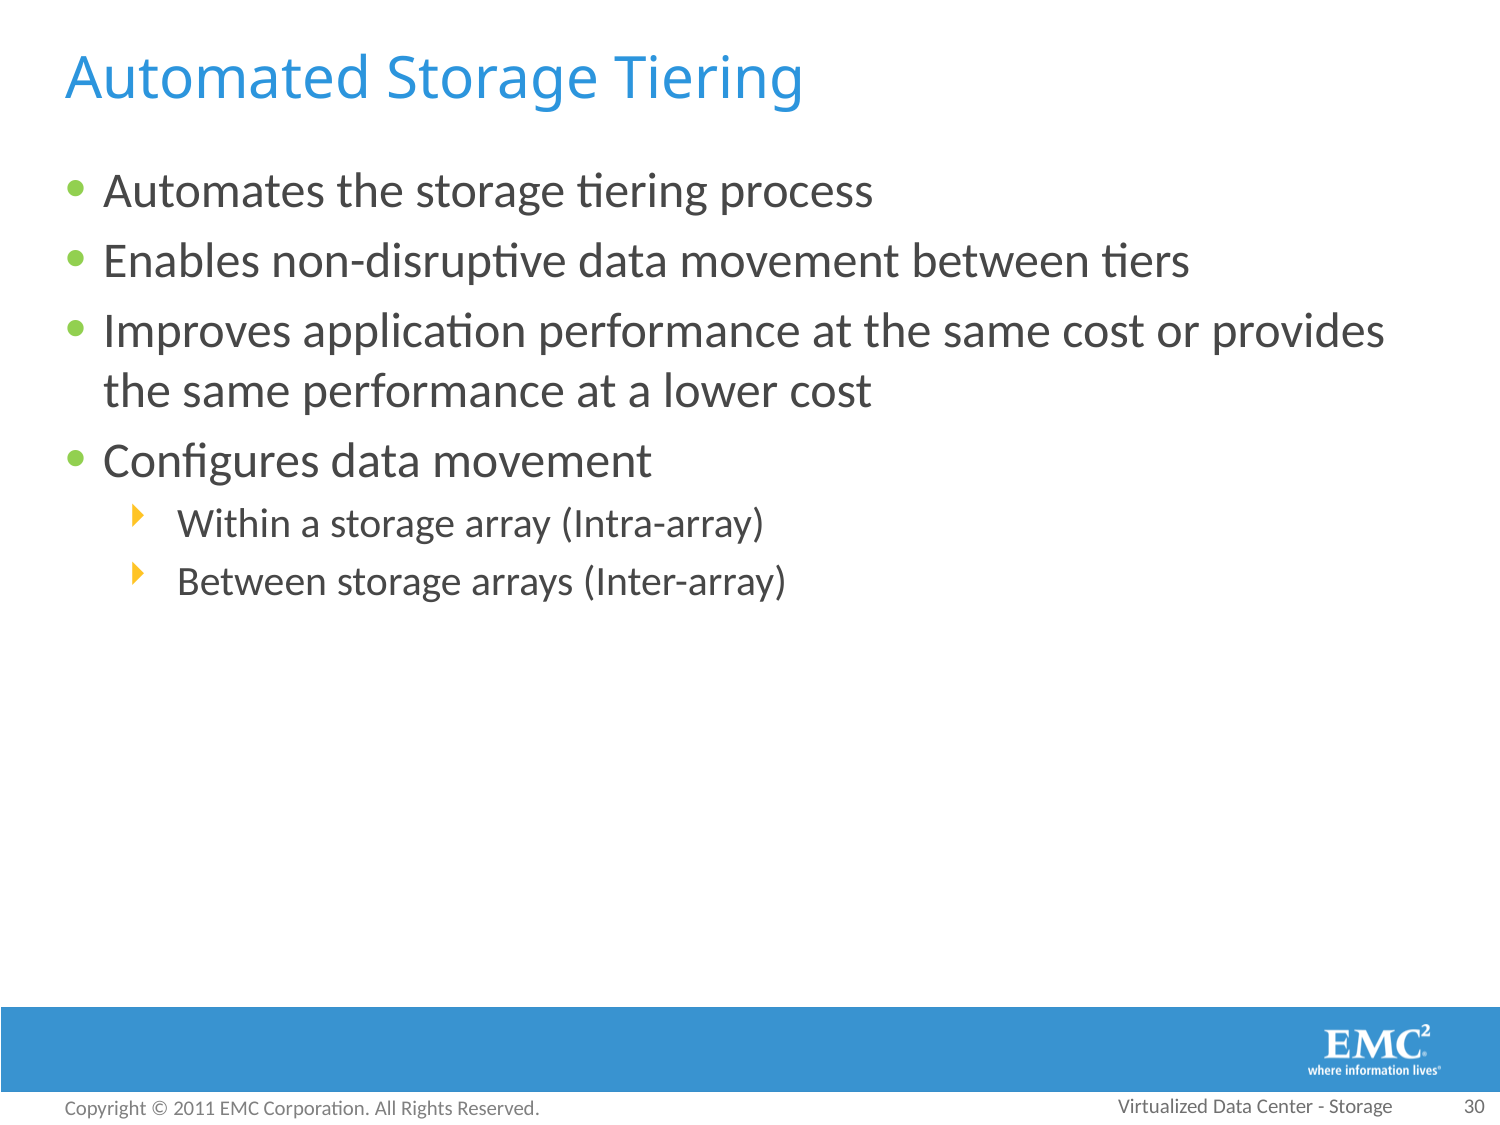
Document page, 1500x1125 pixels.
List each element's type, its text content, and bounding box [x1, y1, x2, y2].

title Automated Storage Tiering [49, 12, 1438, 138]
picture [0, 1006, 1500, 1093]
footer Virtualized Data Center - Storage [725, 1087, 1413, 1125]
slide_number 30 [1425, 1087, 1500, 1125]
list Automates the storage tiering process Enables non-disruptive data movement between tiers Improves application performance at the same cost or provides the same performance at a lower cost Configures data movement Within a storage array (Intra-array) Between storage arrays (Inter-array) [49, 149, 1426, 963]
